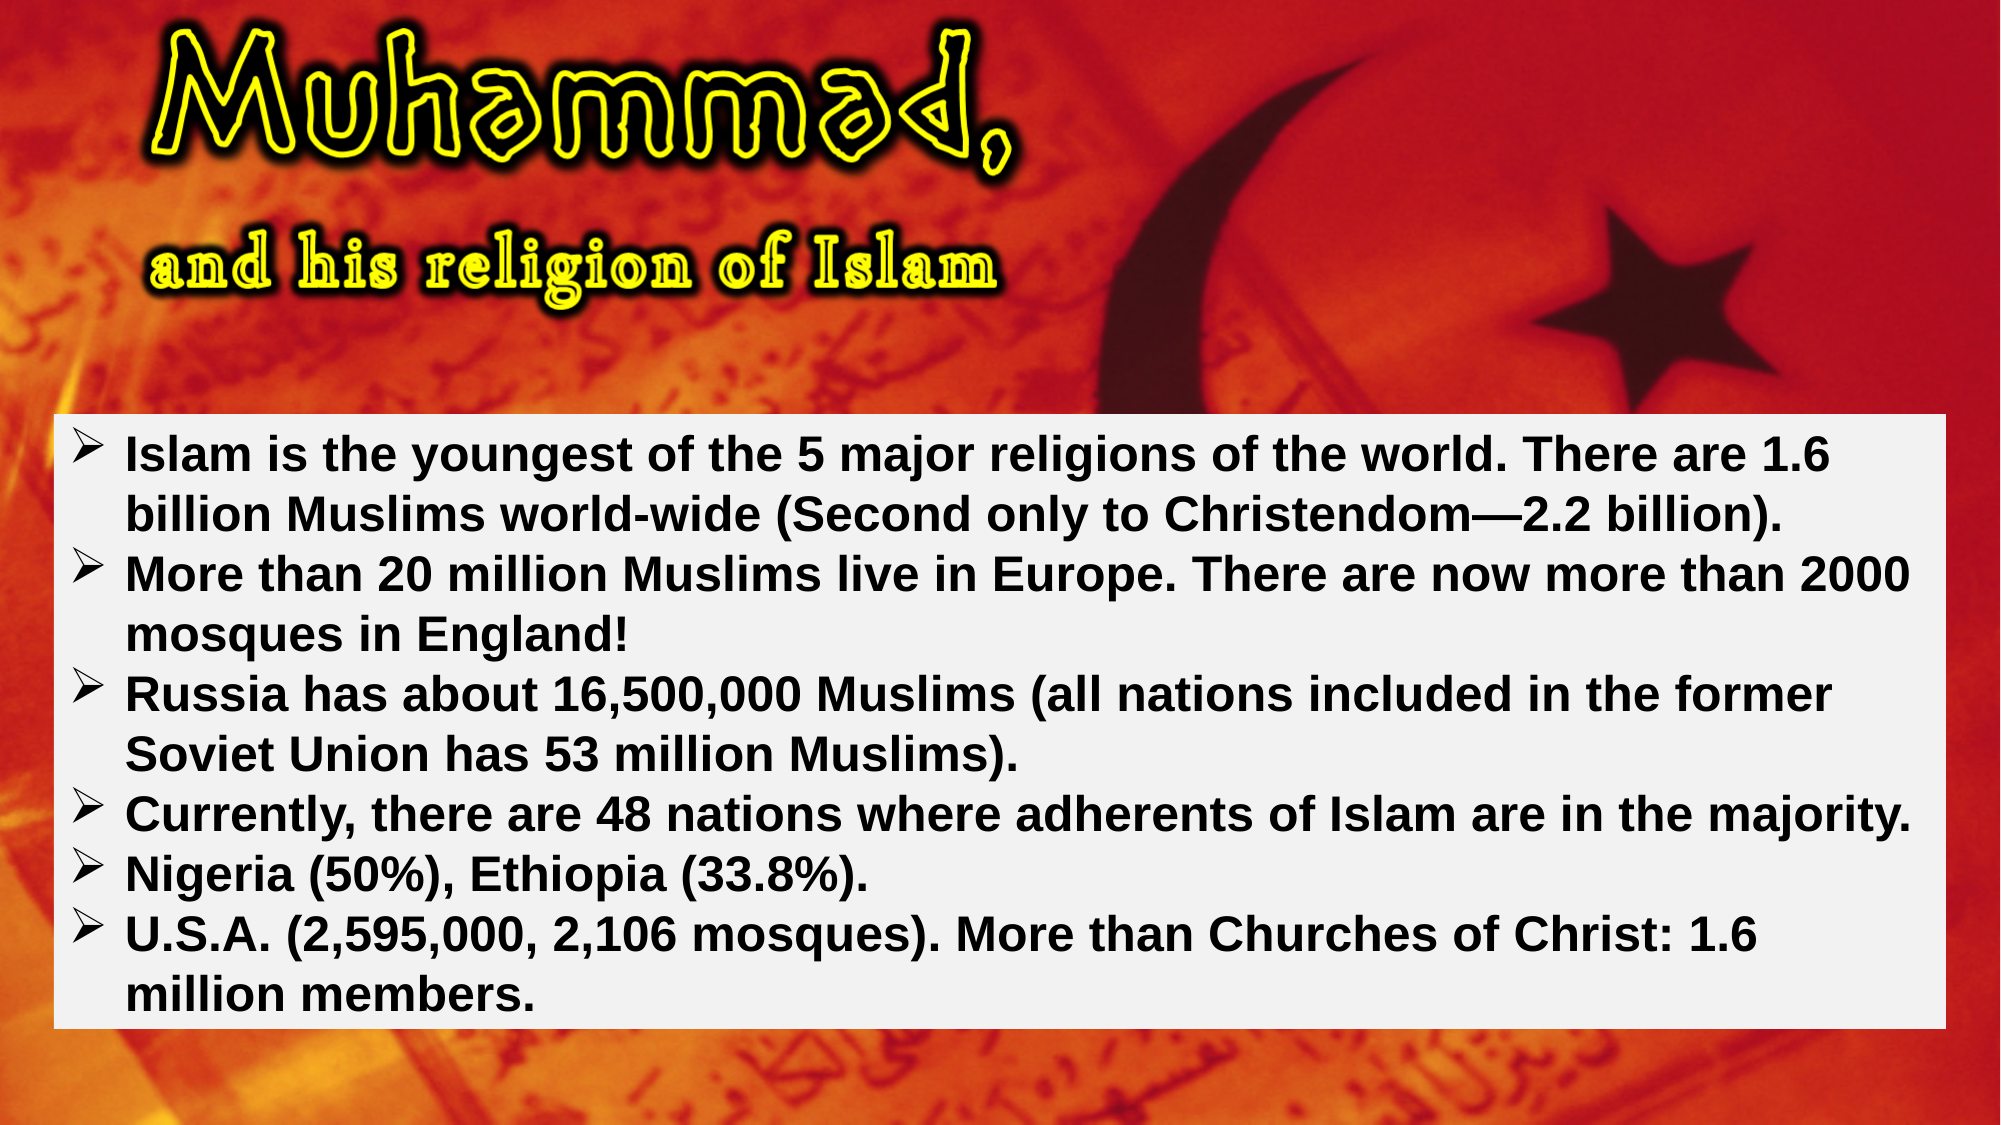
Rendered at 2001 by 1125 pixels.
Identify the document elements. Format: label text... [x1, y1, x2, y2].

picture [0, 0, 2001, 1125]
text_box Islam is the youngest of the 5 major religions of the world. There are 1.6 billion Muslims world-wide (Second only to Christendom—2.2 billion). More than 20 million Muslims live in Europe. There are now more than 2000 mosques in England! Russia has about 16,500,000 Muslims (all nations included in the former Soviet Union has 53 million Muslims). Currently, there are 48 nations where adherents of Islam are in the majority. Nigeria (50%), Ethiopia (33.8%). U.S.A. (2,595,000, 2,106 mosques). More than Churches of Christ: 1.6 million members. [53, 414, 1946, 1029]
